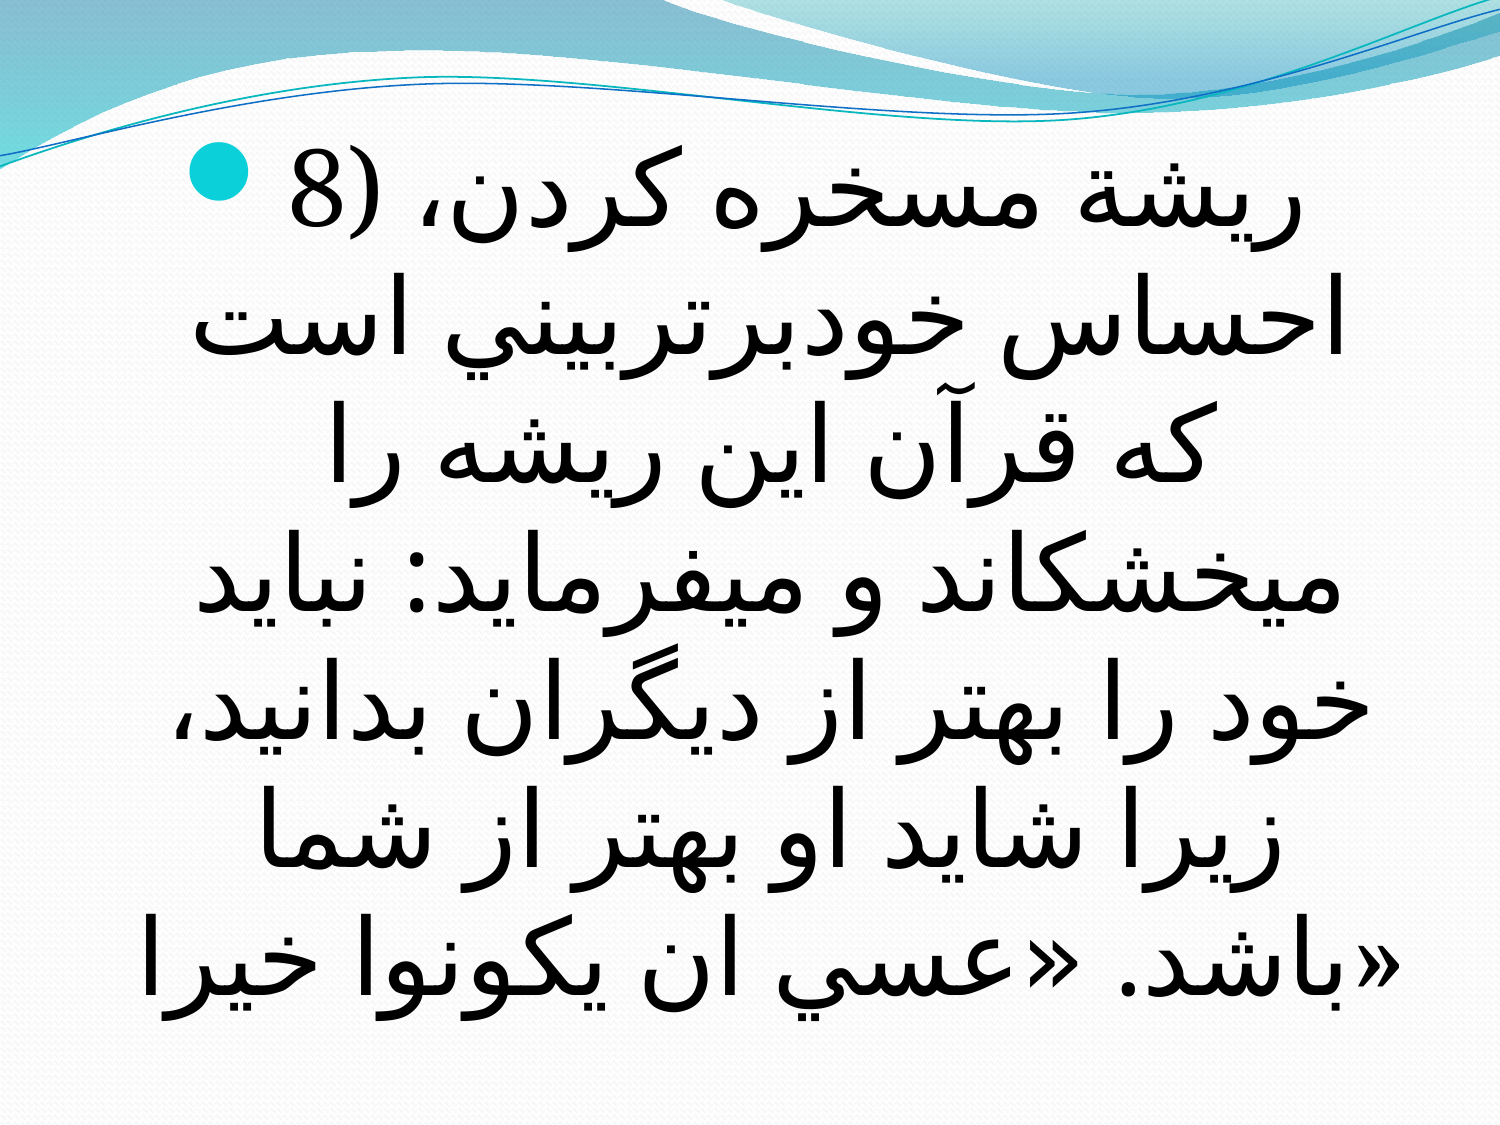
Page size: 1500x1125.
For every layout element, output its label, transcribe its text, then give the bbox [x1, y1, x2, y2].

list 8) ريشة مسخره كردن، احساس خودبرتربيني است كه قرآن اين ريشه را مي‏خشكاند و مي‏فرمايد: نبايد خود را بهتر از ديگران بدانيد، زيرا شايد او بهتر از شما باشد. «عسي ان يكونوا خيرا» [75, 112, 1425, 1038]
